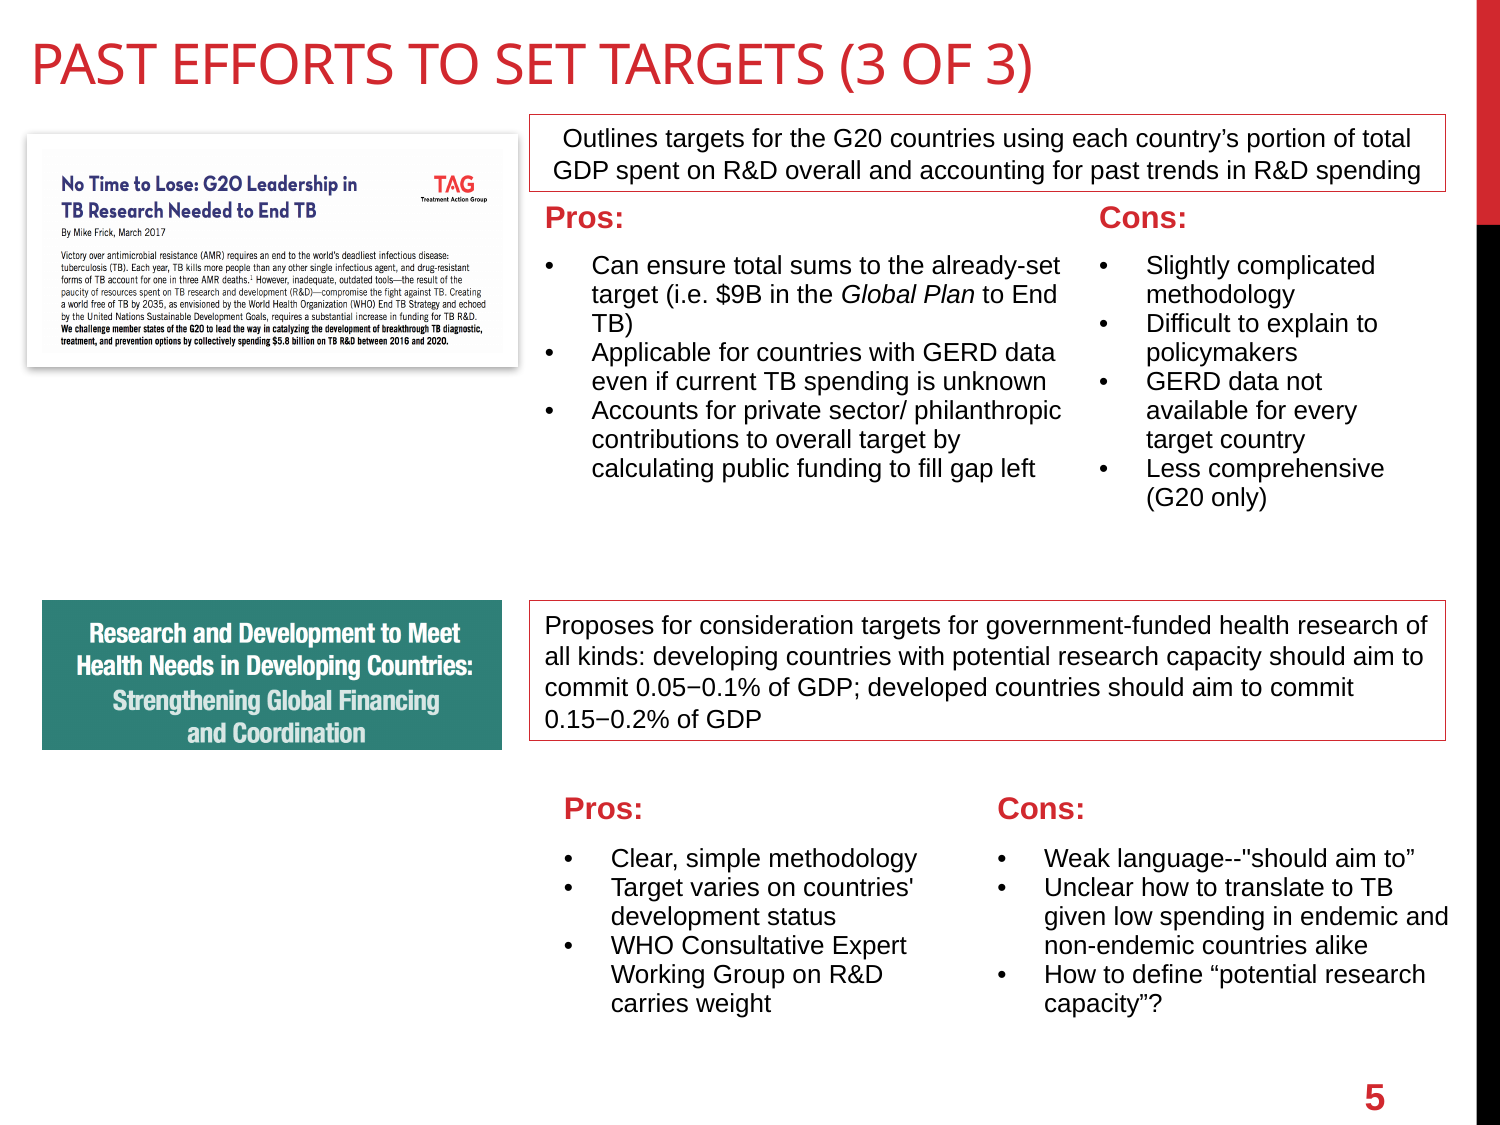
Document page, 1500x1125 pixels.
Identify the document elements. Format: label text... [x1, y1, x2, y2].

table_cell Clear, simple methodology Target varies on countries' development status WHO Consultative Expert Working Group on R&D carries weight [549, 837, 982, 1039]
table_cell Weak language--"should aim to” Unclear how to translate to TB given low spending in endemic and non-endemic countries alike How to define “potential research capacity”? [982, 837, 1465, 1039]
text_box Outlines targets for the G20 countries using each country’s portion of total GDP spent on R&D overall and accounting for past trends in R&D spending [529, 114, 1446, 192]
text_box past efforts to set targets (3 of 3) [15, 13, 1500, 103]
picture [41, 148, 504, 354]
table_header Pros: [549, 784, 982, 837]
text_box Proposes for consideration targets for government-funded health research of all kinds: developing countries with potential research capacity should aim to commit 0.05−0.1% of GDP; developed countries should aim to commit 0.15−0.2% of GDP [529, 600, 1446, 741]
table_cell Can ensure total sums to the already-set target (i.e. $9B in the Global Plan to End TB) Applicable for countries with GERD data even if current TB spending is unknown Accounts for private sector/ philanthropic contributions to overall target by calculating public funding to fill gap left [530, 243, 1084, 541]
table_cell Slightly complicated methodology Difficult to explain to policymakers GERD data not available for every target country Less comprehensive (G20 only) [1084, 243, 1445, 541]
table_header Cons: [1084, 193, 1445, 243]
picture [41, 600, 503, 750]
slide_number 5 [1349, 1065, 1500, 1125]
table_header Pros: [530, 193, 1084, 243]
table_header Cons: [982, 784, 1465, 837]
